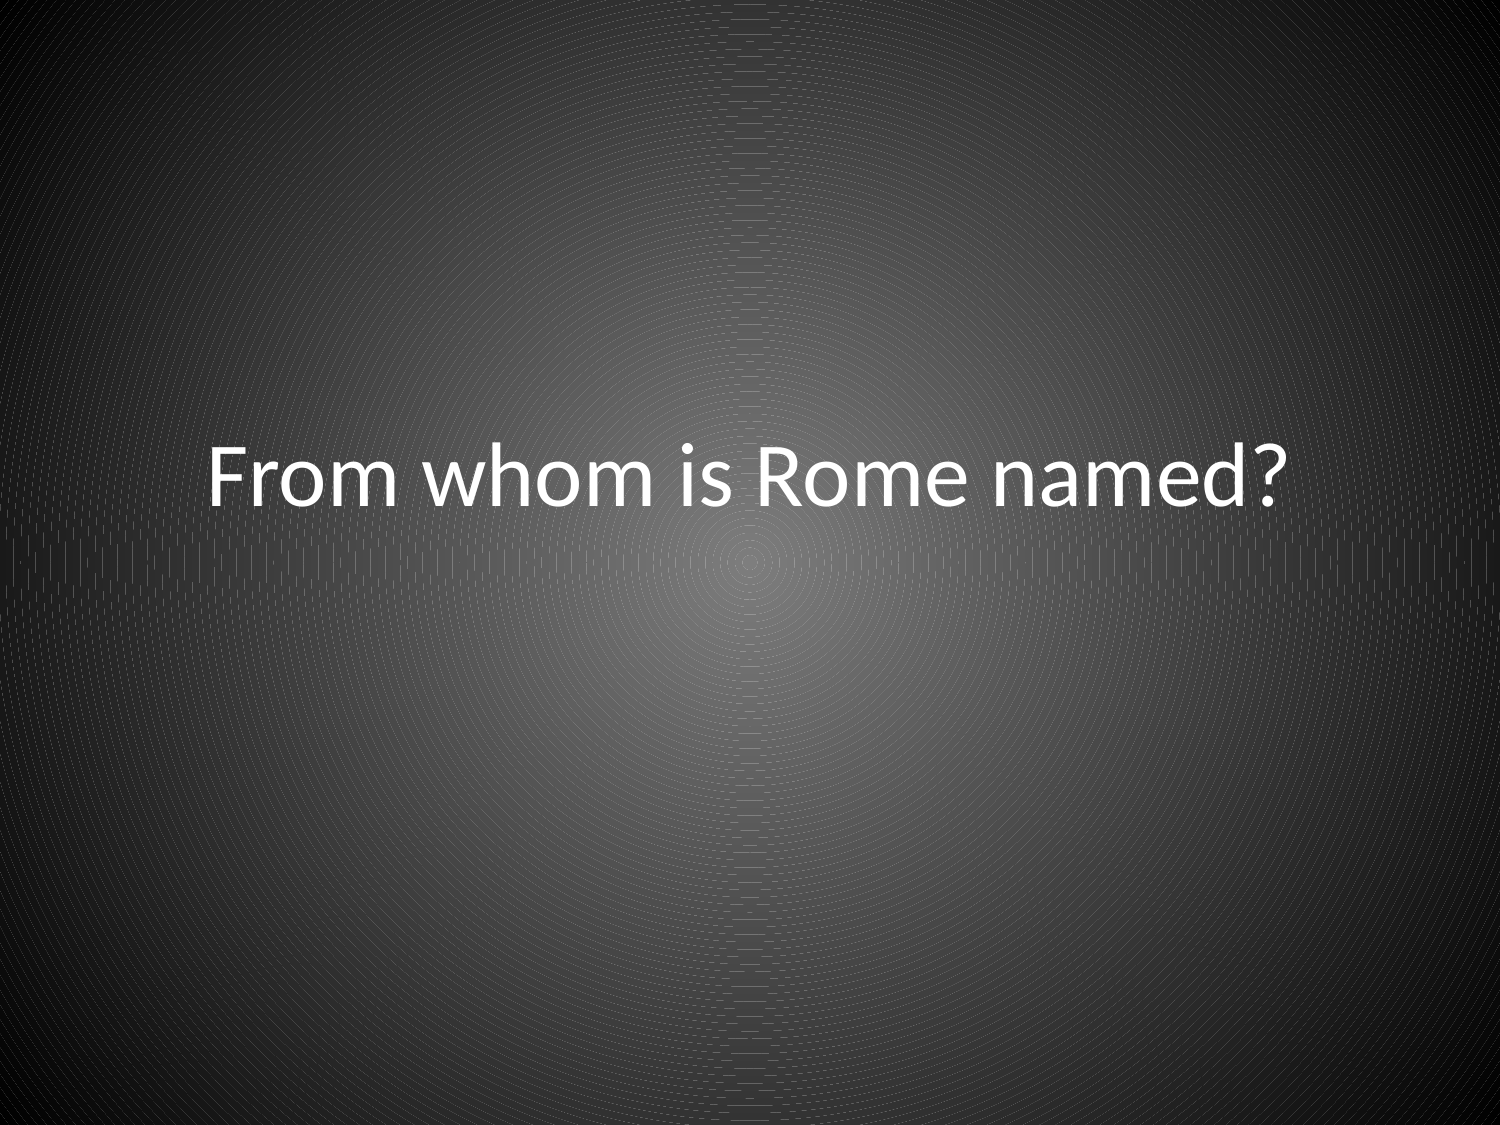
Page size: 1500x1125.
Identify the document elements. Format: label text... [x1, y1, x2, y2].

title From whom is Rome named? [112, 349, 1388, 591]
